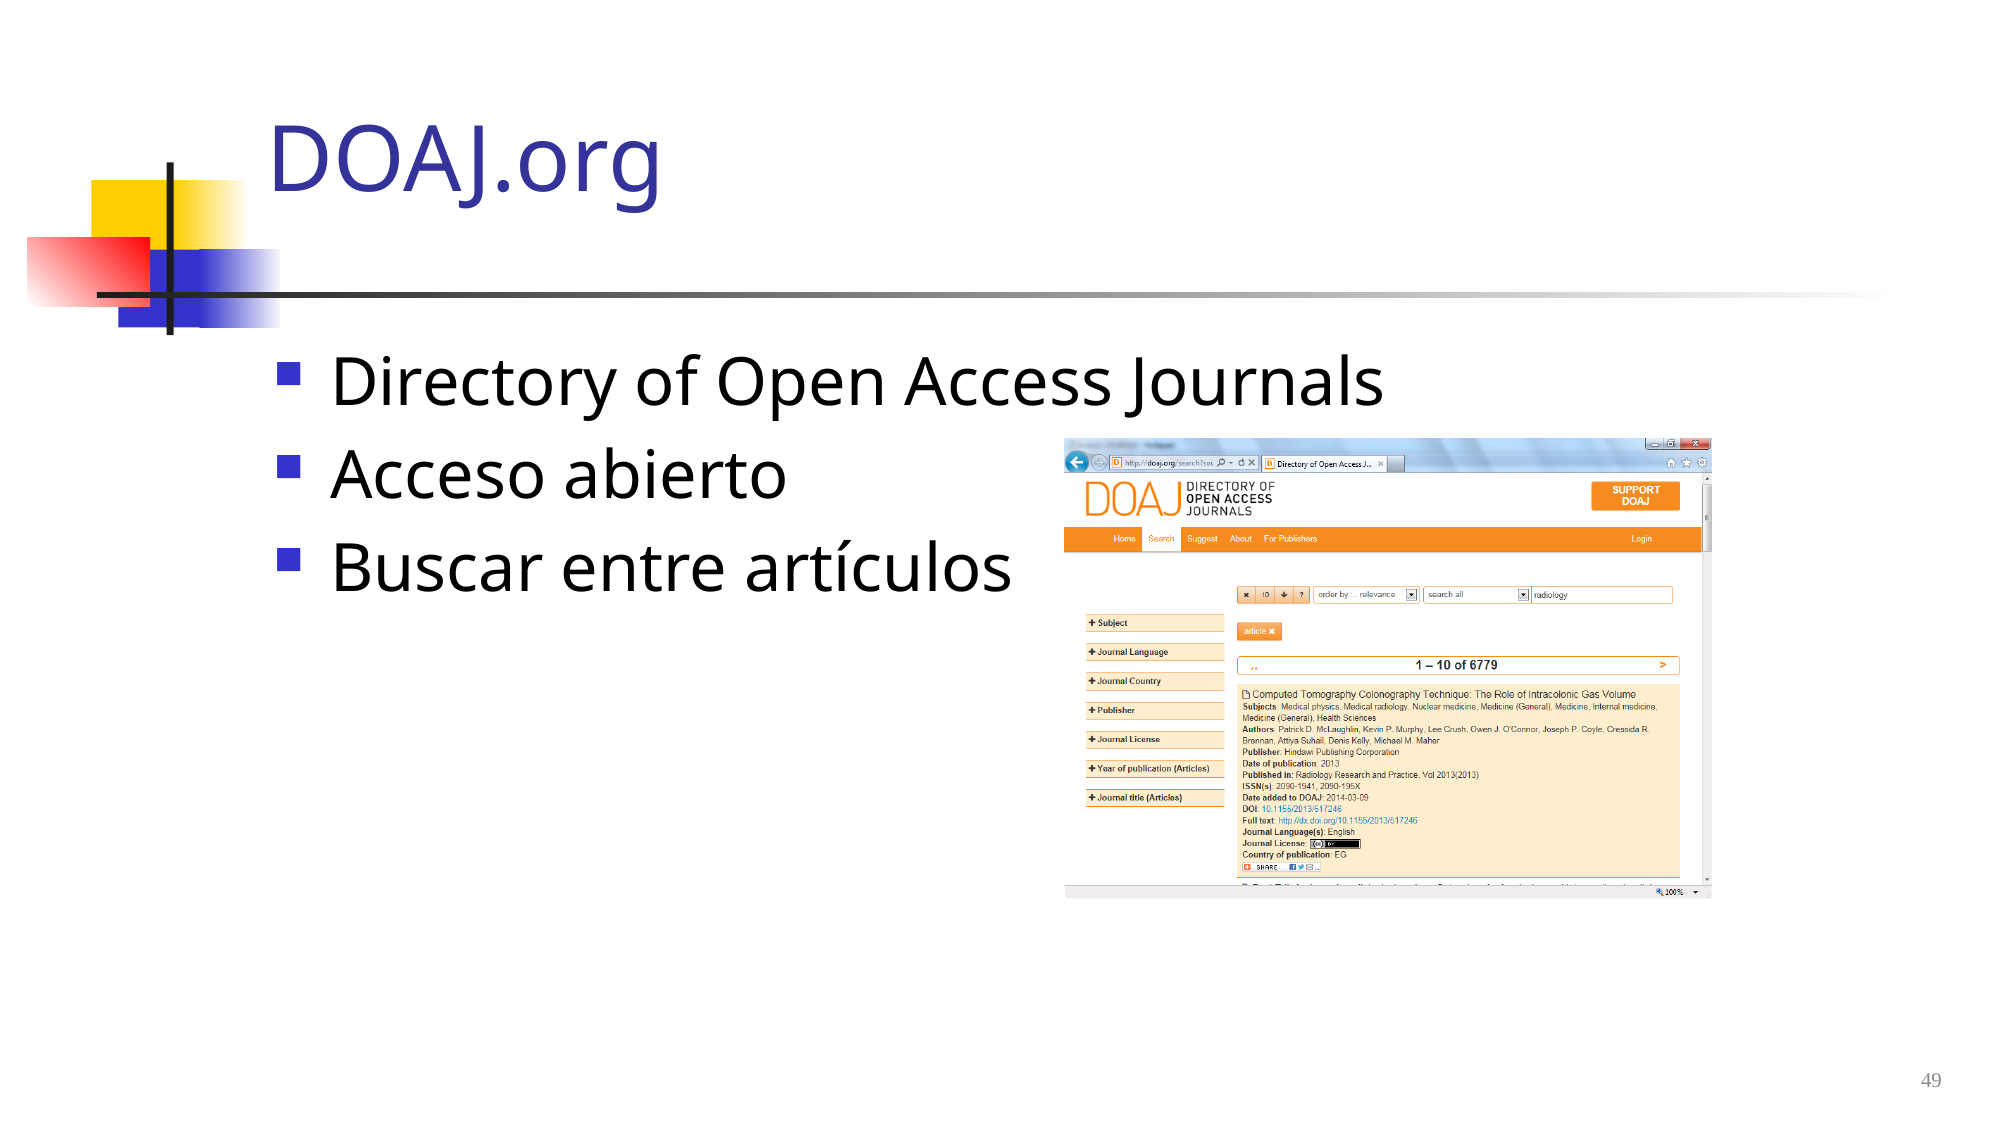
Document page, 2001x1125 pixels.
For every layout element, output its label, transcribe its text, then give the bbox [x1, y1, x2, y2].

list Directory of Open Access Journals Acceso abierto Buscar entre artículos [258, 330, 1959, 1007]
picture [1064, 438, 1712, 899]
slide_number 49 [1540, 1023, 1958, 1100]
title DOAJ.org [251, 34, 1957, 276]
